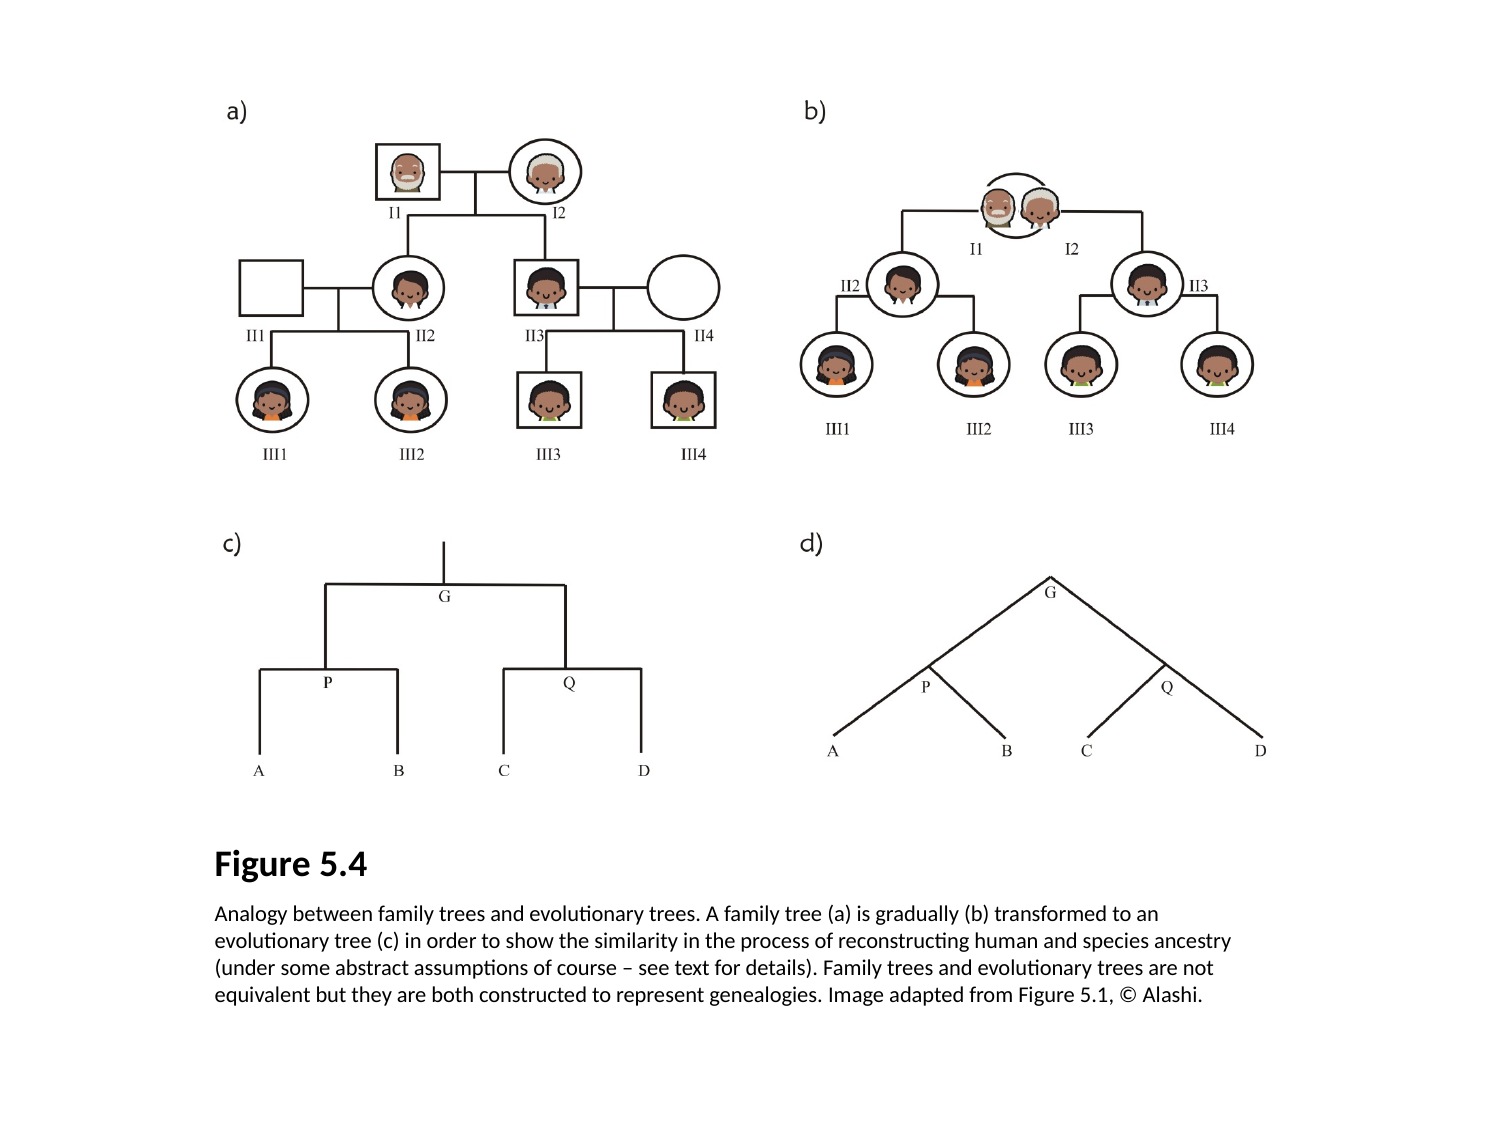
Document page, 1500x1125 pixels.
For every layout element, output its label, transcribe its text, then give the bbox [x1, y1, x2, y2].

list Analogy between family trees and evolutionary trees. A family tree (a) is gradually (b) transformed to an evolutionary tree (c) in order to show the similarity in the process of reconstructing human and species ancestry (under some abstract assumptions of course – see text for details). Family trees and evolutionary trees are not equivalent but they are both constructed to represent genealogies. Image adapted from Figure 5.1, © Alashi. [199, 891, 1294, 1035]
title Figure 5.4 [199, 798, 1197, 891]
picture [221, 100, 1267, 776]
